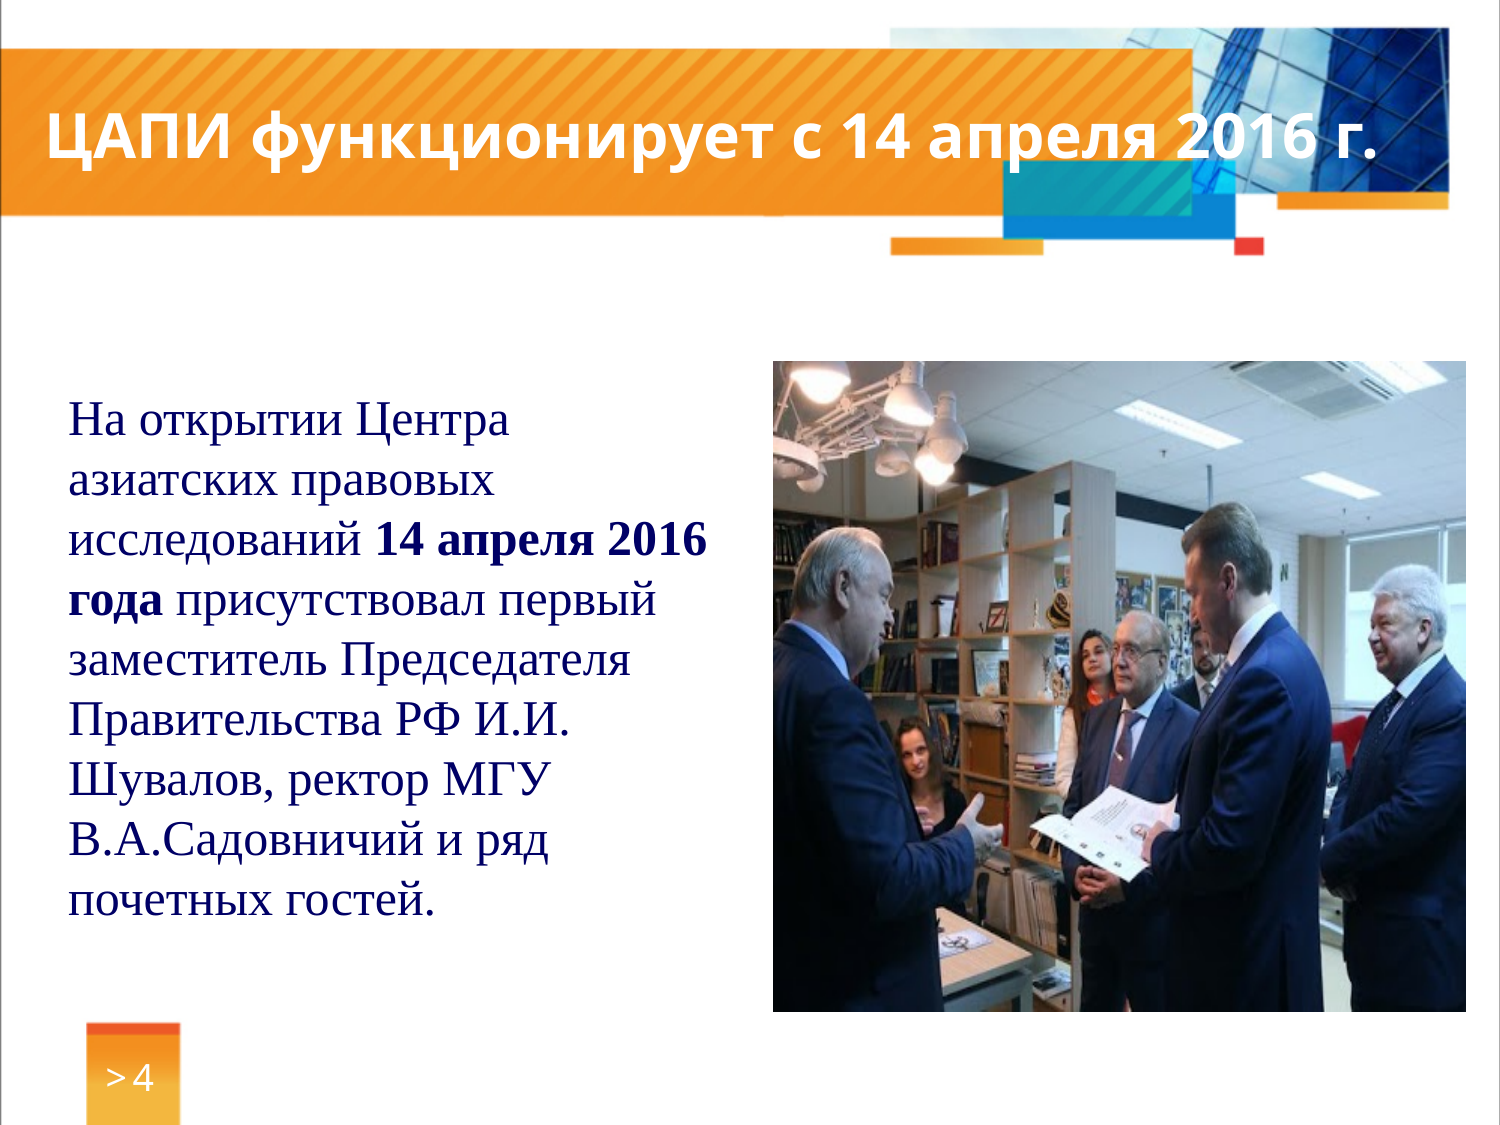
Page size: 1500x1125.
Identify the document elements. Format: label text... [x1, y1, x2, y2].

list На открытии Центра азиатских правовых исследований 14 апреля 2016 года присутствовал первый заместитель Председателя Правительства РФ И.И. Шувалов, ректор МГУ В.А.Садовничий и ряд почетных гостей. [53, 278, 739, 1024]
slide_number > 4 [17, 1046, 243, 1125]
title ЦАПИ функционирует с 14 апреля 2016 г. [29, 45, 1425, 233]
picture [0, 0, 1500, 1125]
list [773, 361, 1467, 1012]
